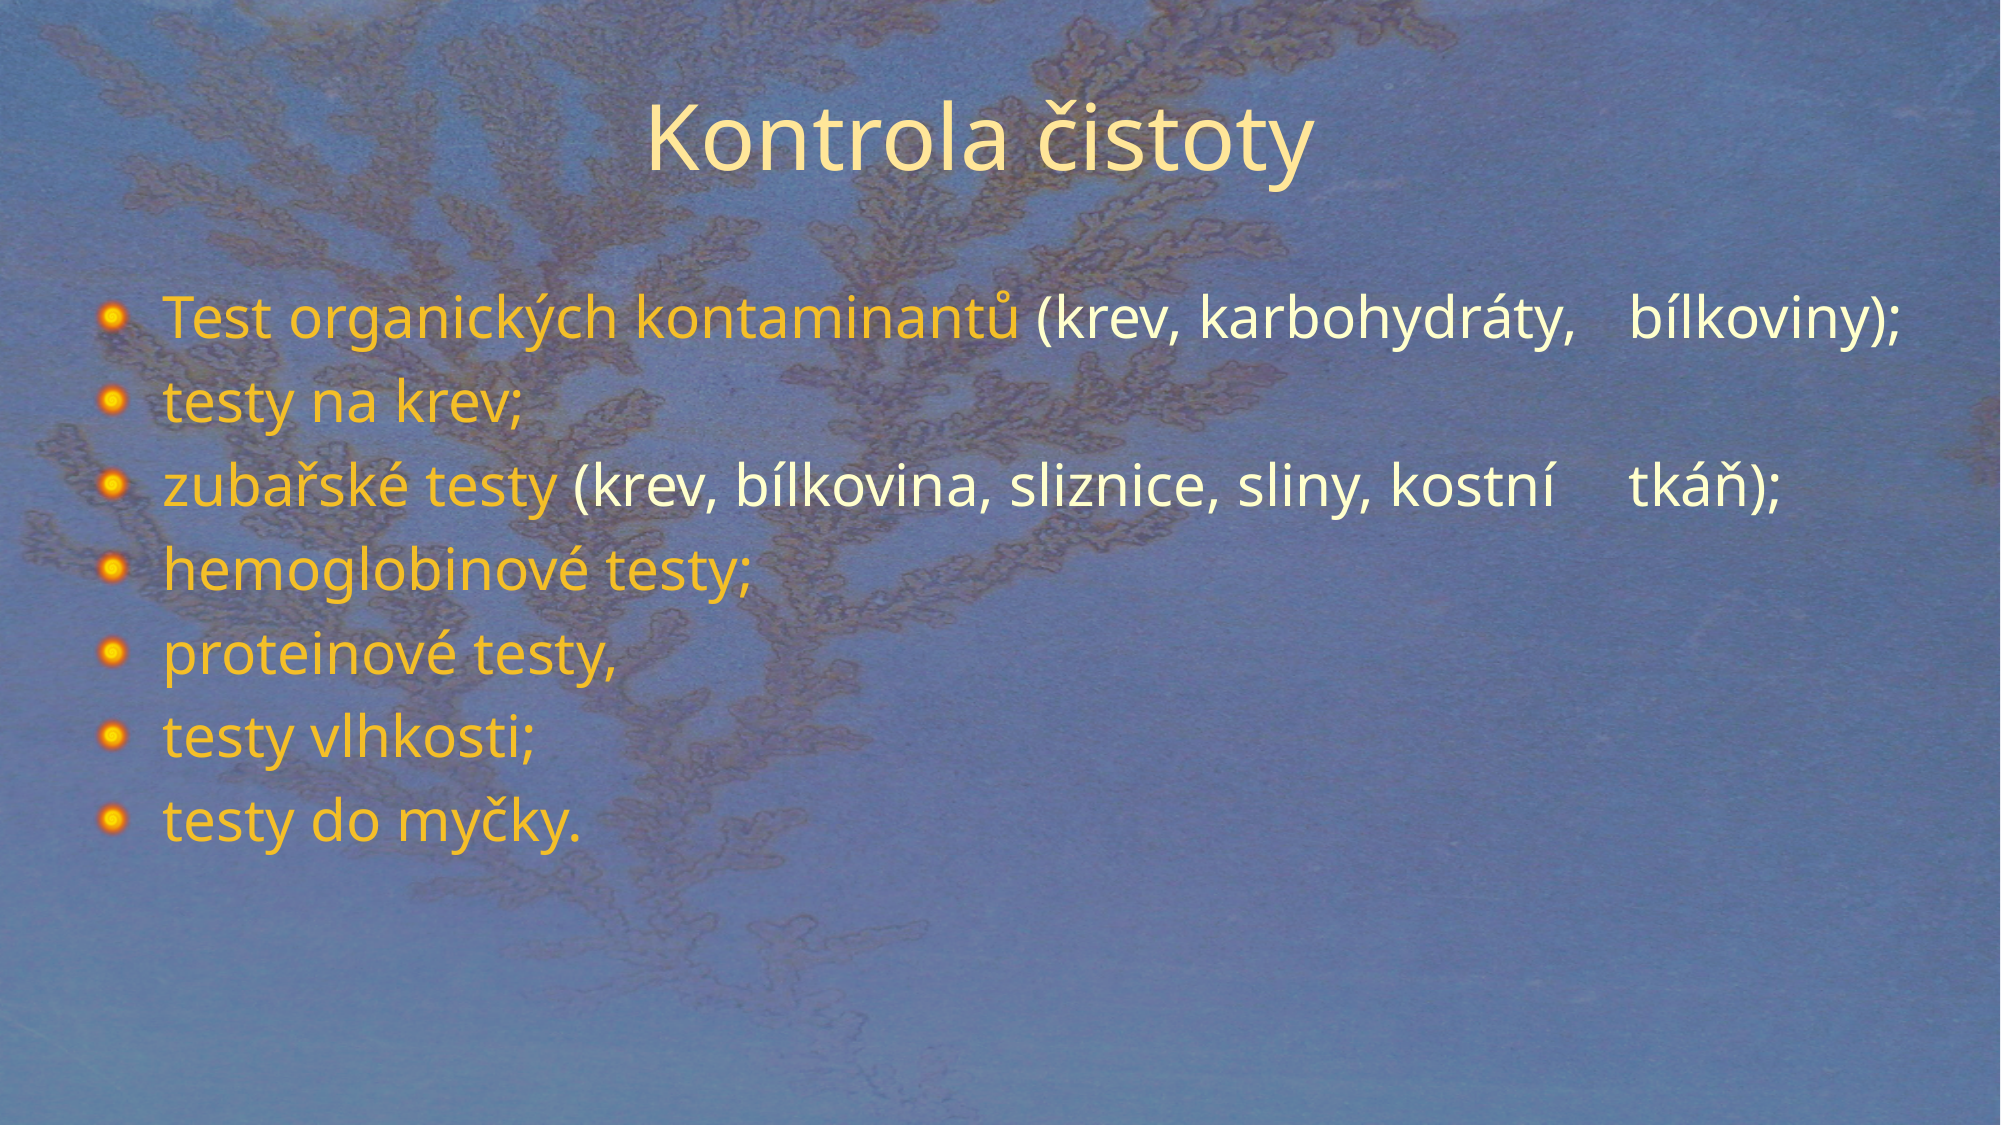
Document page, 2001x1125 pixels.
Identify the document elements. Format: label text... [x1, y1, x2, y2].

picture [0, 0, 2001, 1125]
title Kontrola čistoty [117, 32, 1843, 250]
list Test organických kontaminantů (krev, karbohydráty, bílkoviny); testy na krev; zubařské testy (krev, bílkovina, sliznice, sliny, kostní tkáň); hemoglobinové testy; proteinové testy, testy vlhkosti; testy do myčky. [76, 281, 1981, 995]
